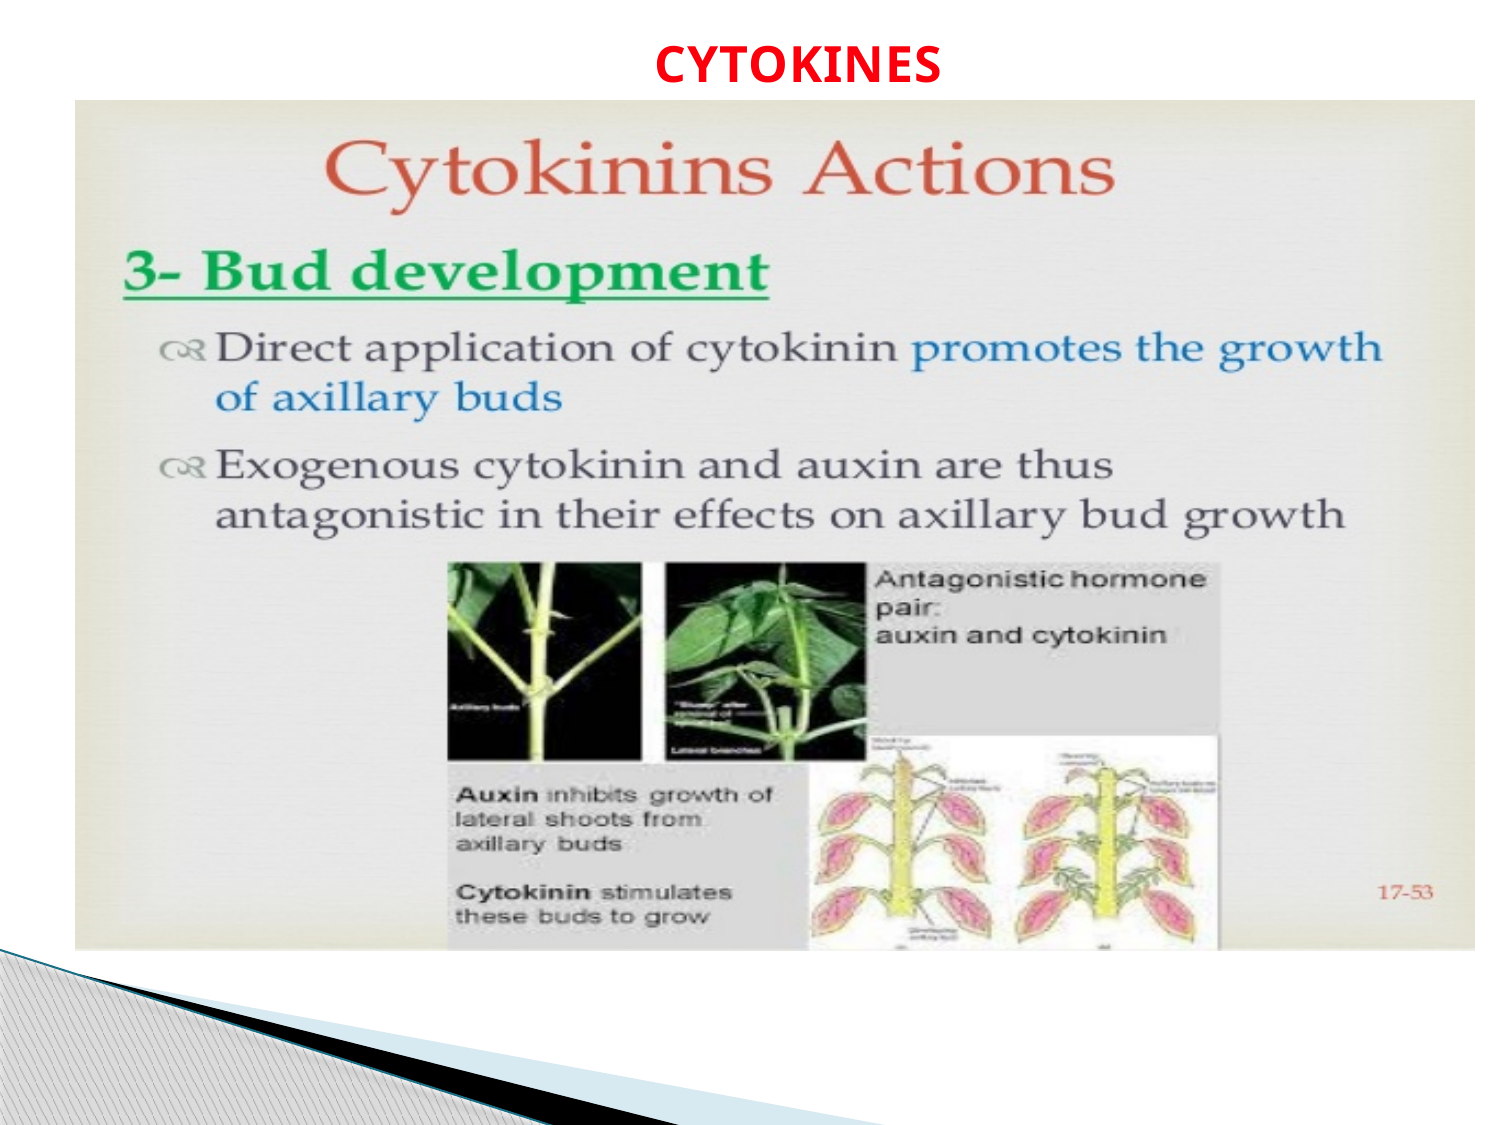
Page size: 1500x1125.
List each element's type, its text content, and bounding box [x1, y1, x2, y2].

text_box CYTOKINES [639, 24, 958, 100]
picture [74, 100, 1476, 951]
